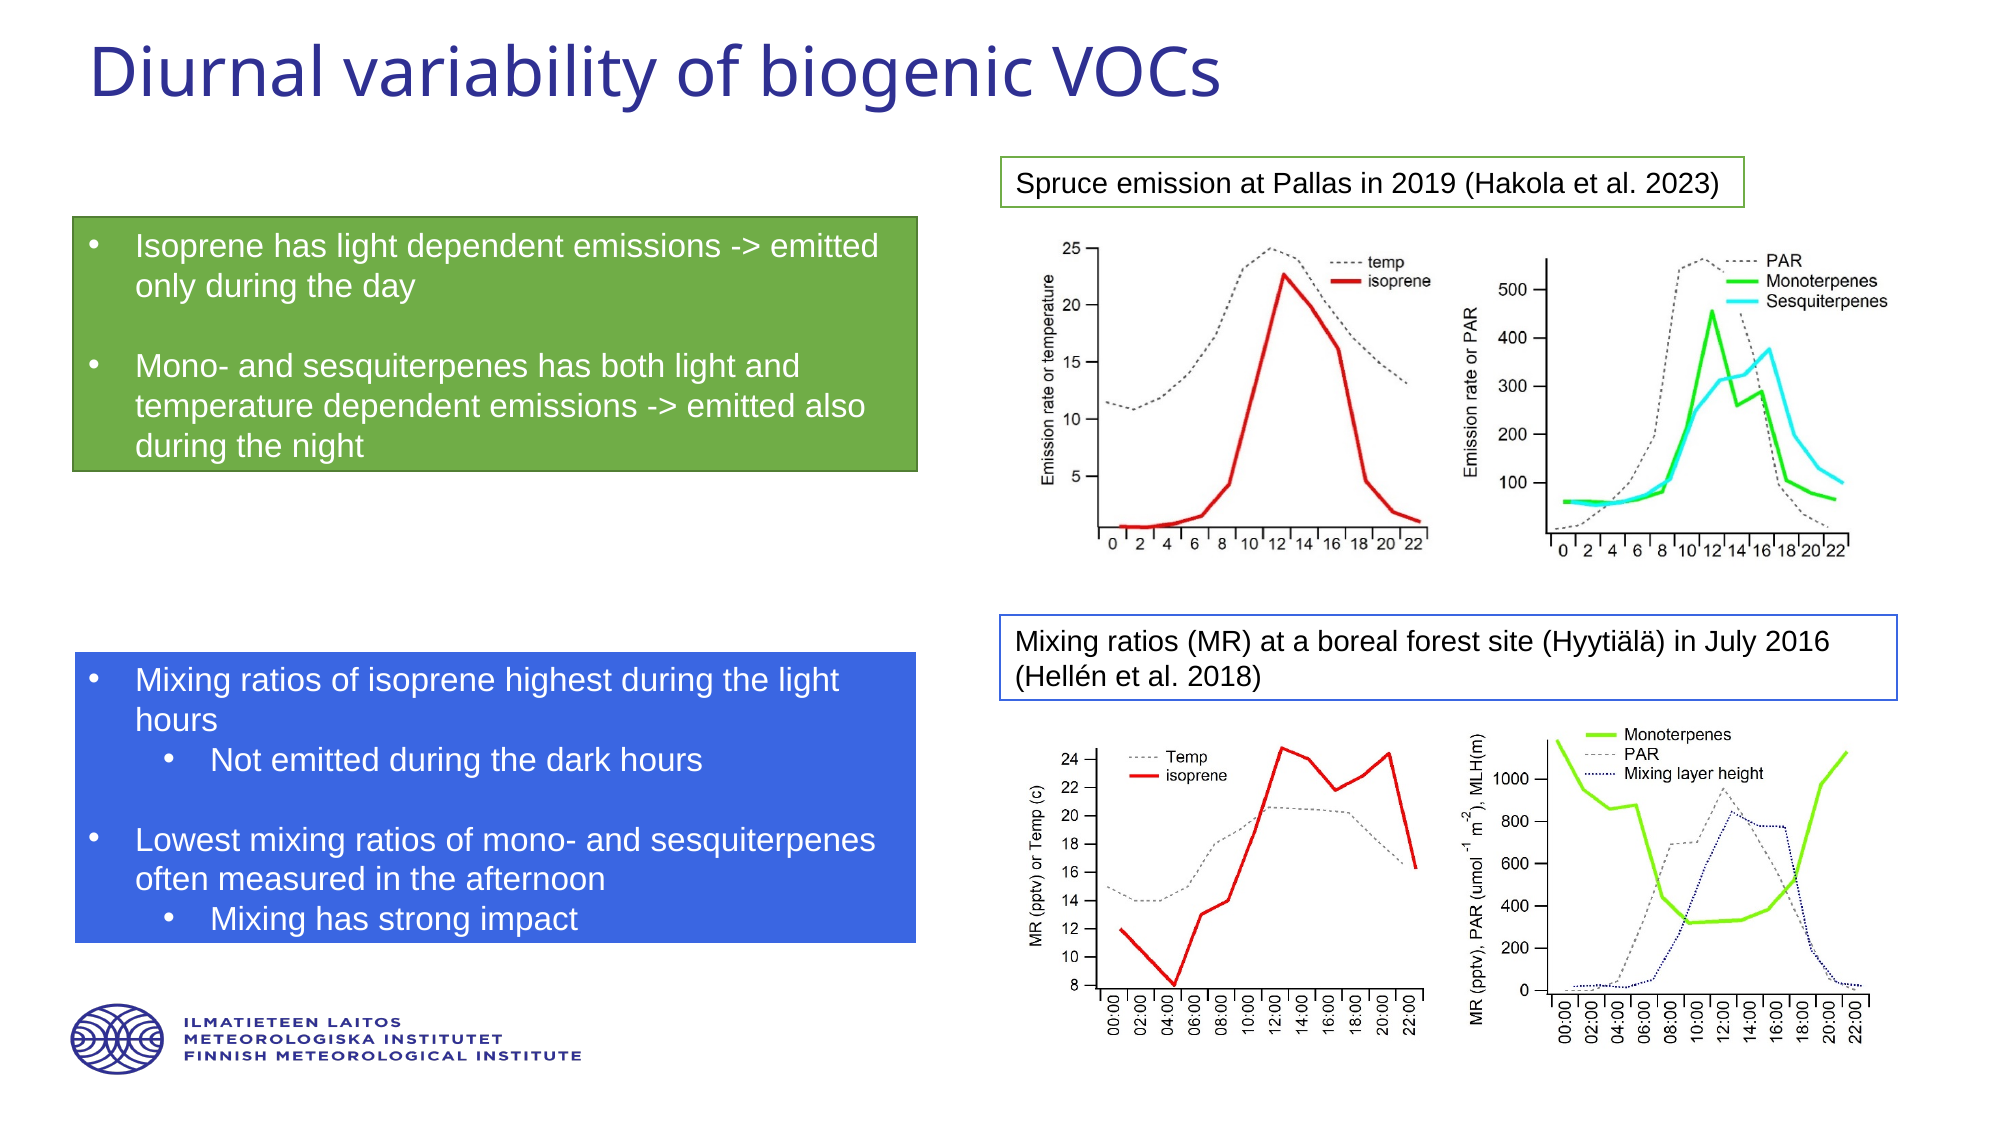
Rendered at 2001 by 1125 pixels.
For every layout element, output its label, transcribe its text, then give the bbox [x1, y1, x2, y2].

picture [1037, 229, 1890, 597]
text_box Mixing ratios of isoprene highest during the light hours Not emitted during the dark hours Lowest mixing ratios of mono- and sesquiterpenes often measured in the afternoon Mixing has strong impact [72, 649, 919, 946]
text_box Spruce emission at Pallas in 2019 (Hakola et al. 2023) [1000, 156, 1745, 208]
text_box Isoprene has light dependent emissions -> emitted only during the day Mono- and sesquiterpenes has both light and temperature dependent emissions -> emitted also during the night [72, 216, 918, 472]
text_box Mixing ratios (MR) at a boreal forest site (Hyytiälä) in July 2016 (Hellén et al. 2018) [999, 614, 1898, 701]
title Diurnal variability of biogenic VOCs [73, 29, 1905, 134]
picture [70, 1003, 581, 1075]
picture [1026, 720, 1909, 1079]
